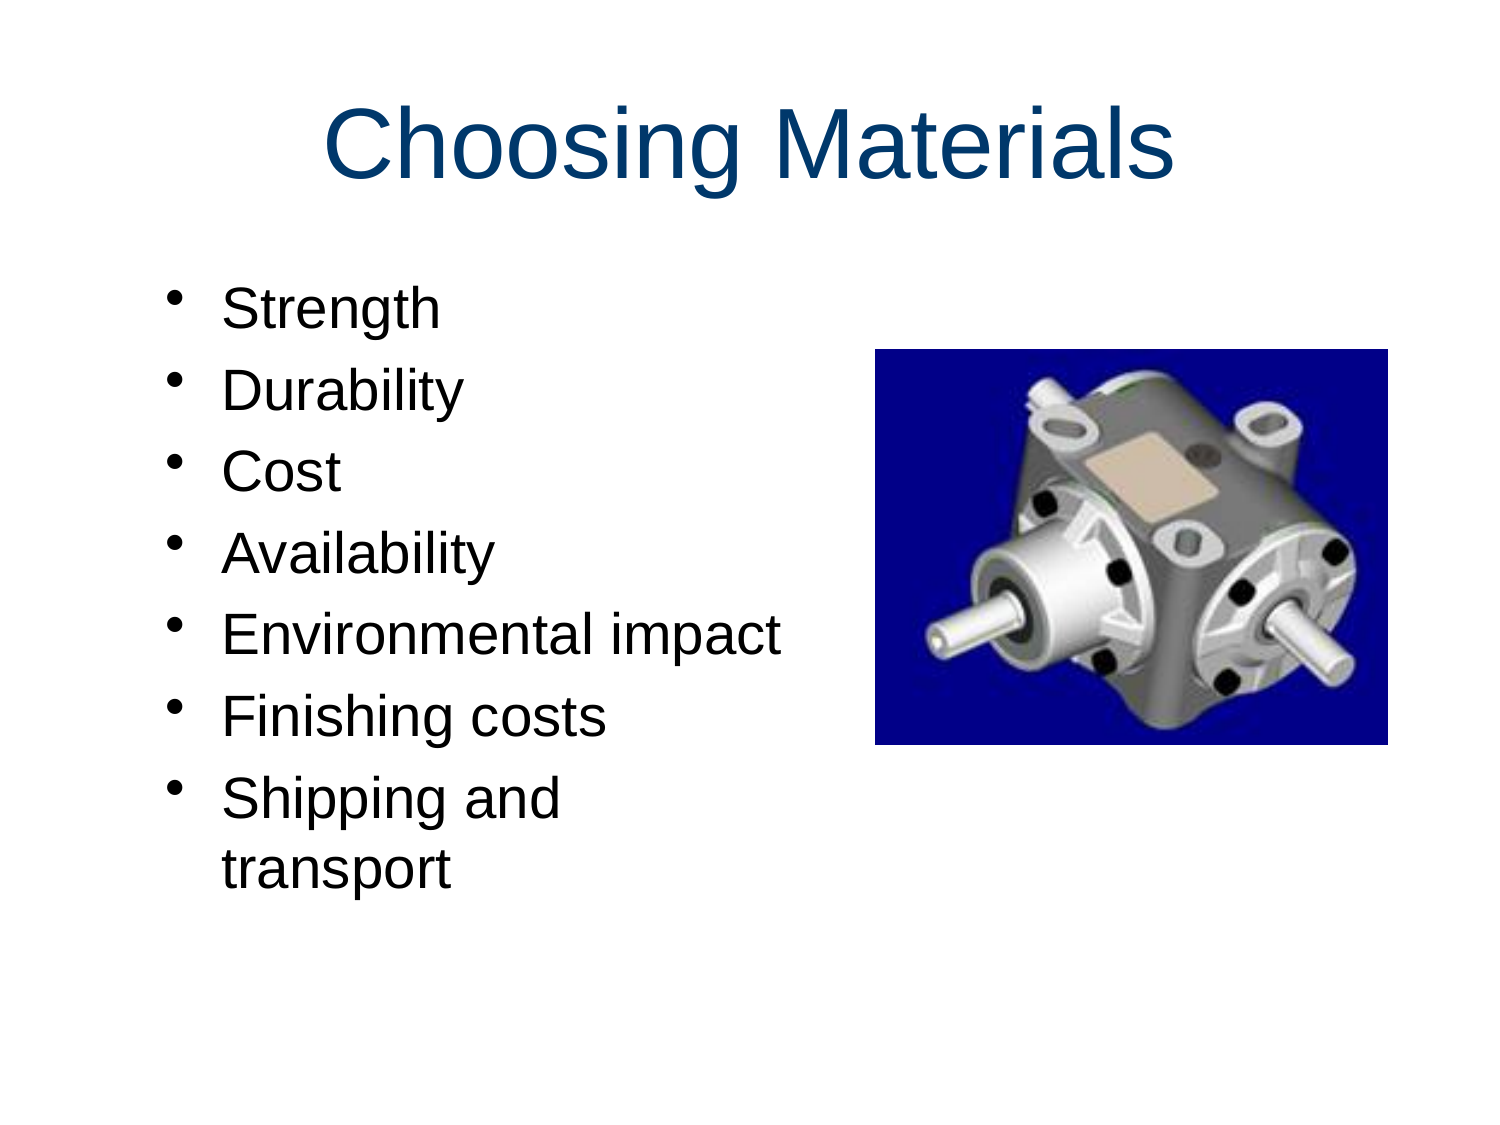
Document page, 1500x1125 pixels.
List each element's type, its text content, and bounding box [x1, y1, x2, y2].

title Choosing Materials [75, 45, 1425, 233]
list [874, 349, 1388, 746]
list Strength Durability Cost Availability Environmental impact Finishing costs Shipping and transport [150, 262, 813, 1005]
